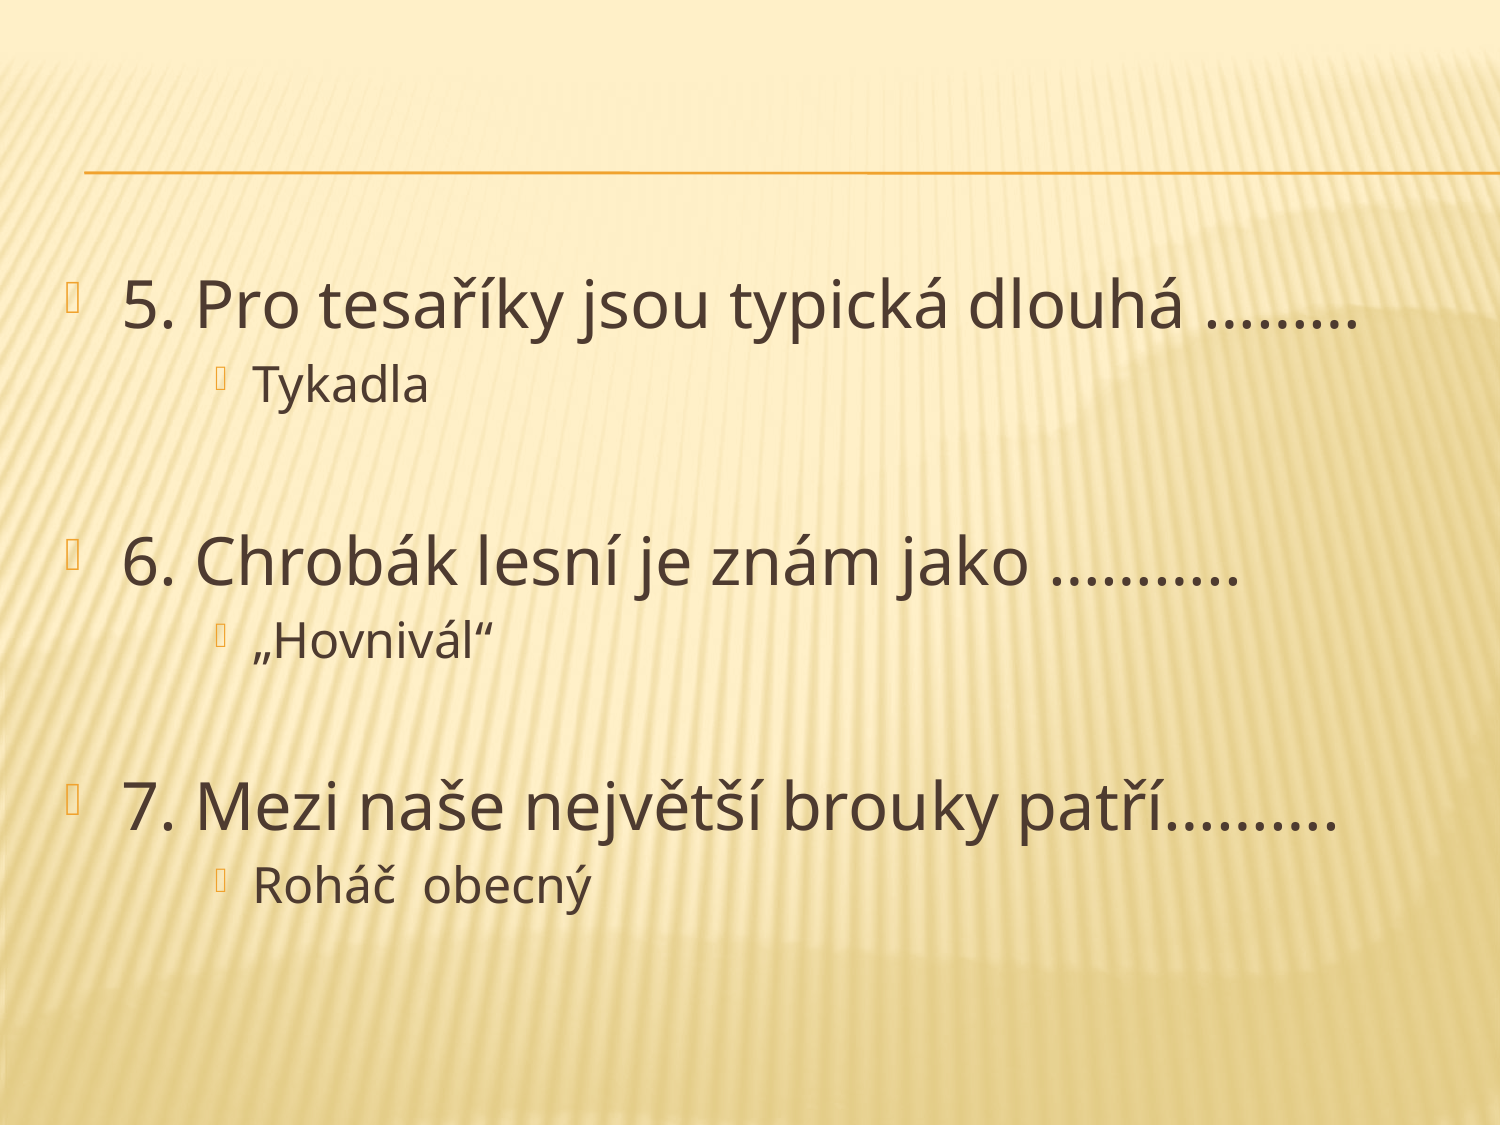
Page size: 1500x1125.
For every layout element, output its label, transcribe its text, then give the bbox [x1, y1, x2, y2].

list 5. Pro tesaříky jsou typická dlouhá ……… Tykadla 6. Chrobák lesní je znám jako ……….. „Hovnivál“ 7. Mezi naše největší brouky patří………. Roháč obecný [50, 254, 1475, 998]
